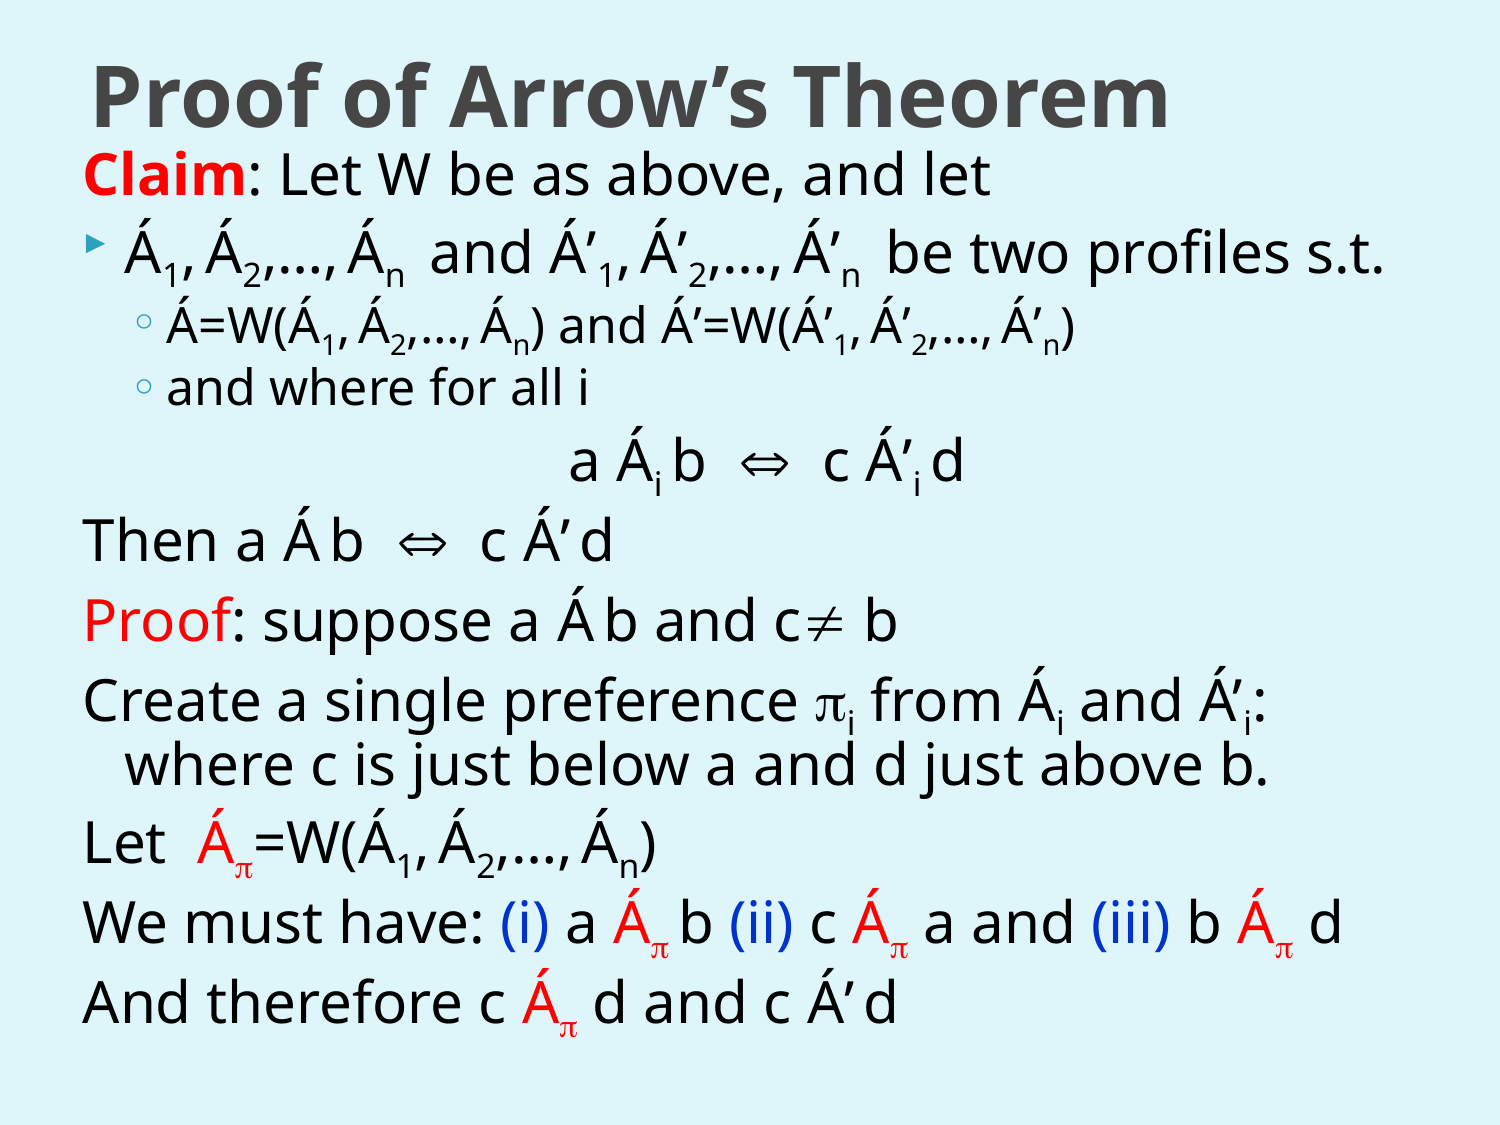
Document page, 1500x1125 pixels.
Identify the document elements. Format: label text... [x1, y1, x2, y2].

title Proof of Arrow’s Theorem [75, 0, 1425, 137]
list Claim: Let W be as above, and let Á1, Á2,…, Án and Á’1, Á’2,…, Á’n be two profiles s.t. Á=W(Á1, Á2,…, Án) and Á’=W(Á’1, Á’2,…, Á’n) and where for all i a Ái b  c Á’i d Then a Á b  c Á’ d Proof: suppose a Á b and c b Create a single preference i from Ái and Á’i: where c is just below a and d just above b. Let Á=W(Á1, Á2,…, Án) We must have: (i) a Á b (ii) c Á a and (iii) b Á d And therefore c Á d and c Á’ d [50, 137, 1467, 1050]
